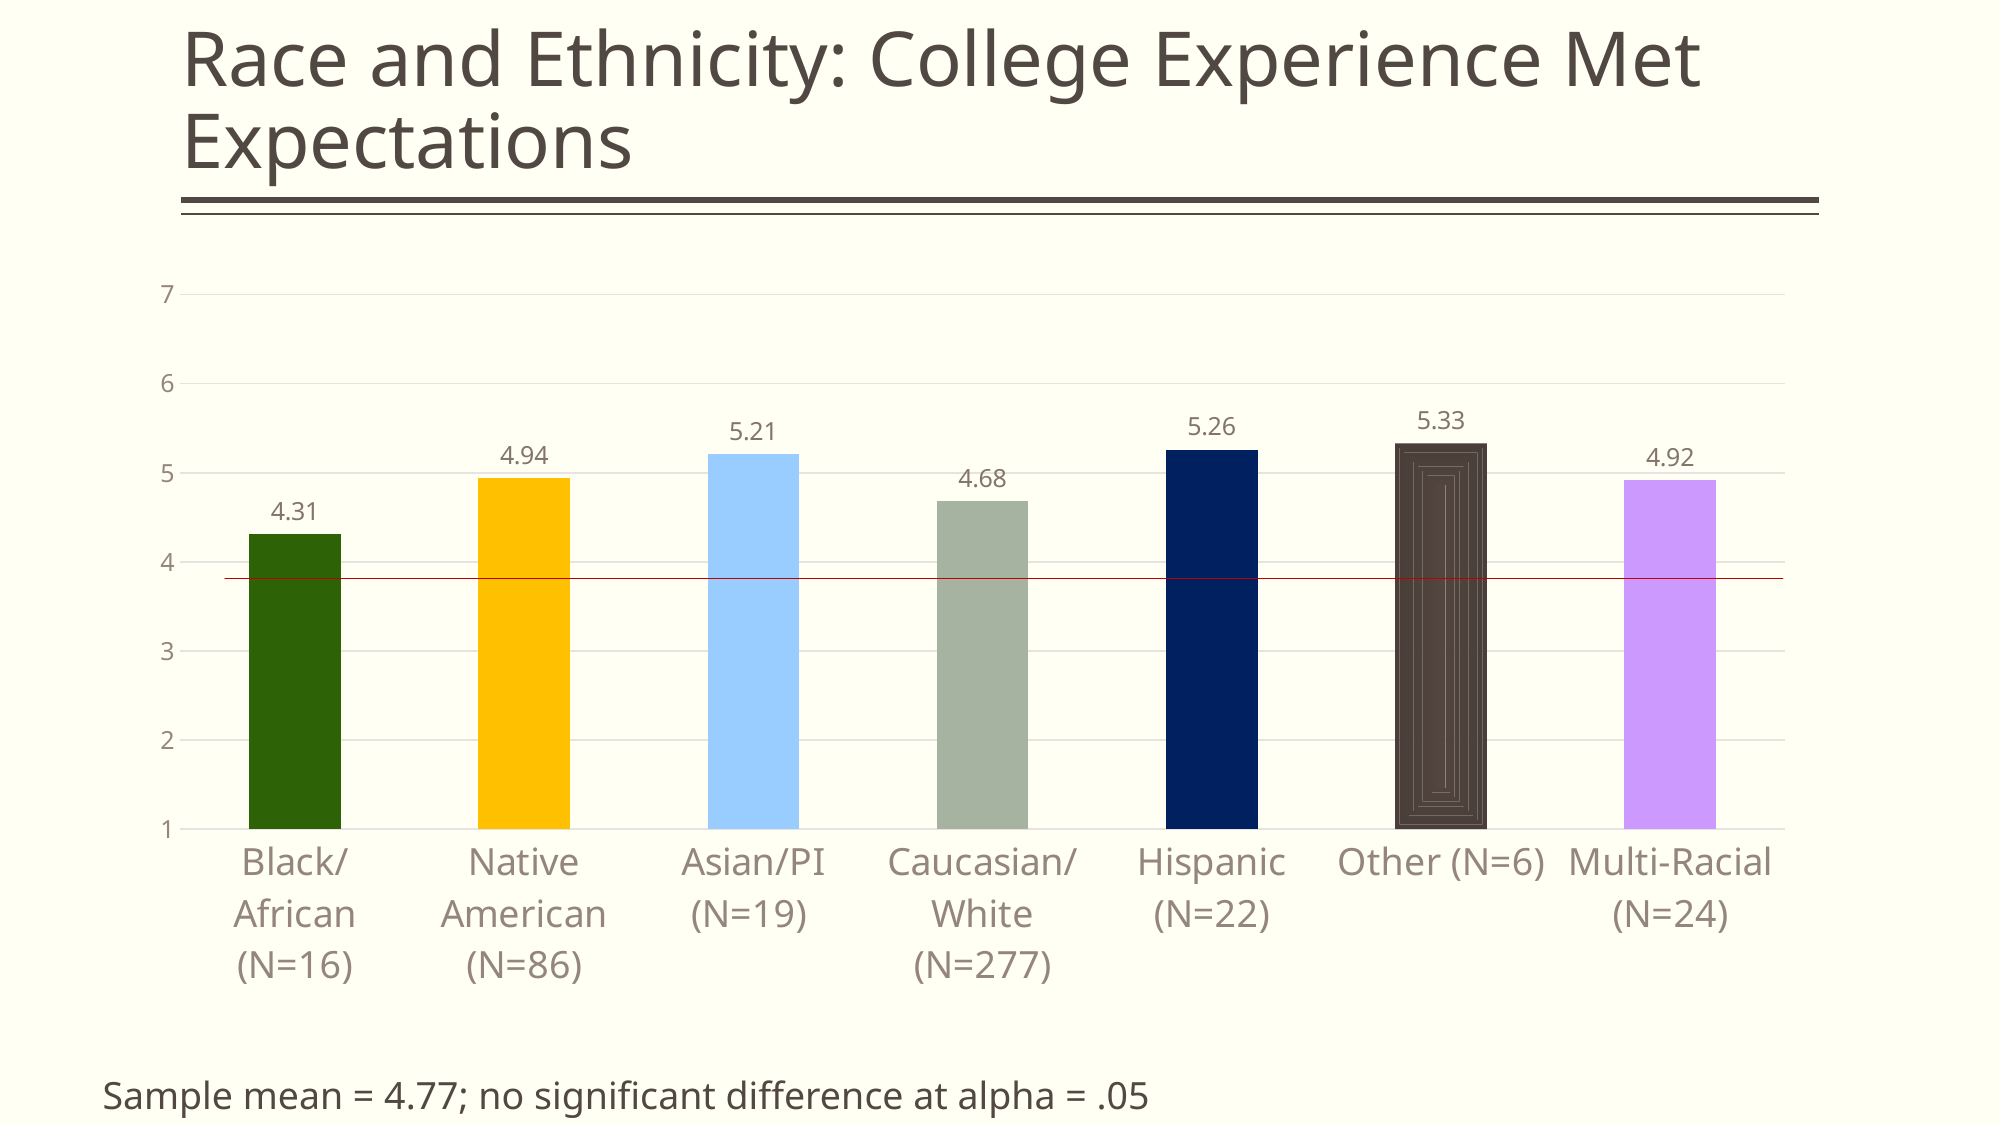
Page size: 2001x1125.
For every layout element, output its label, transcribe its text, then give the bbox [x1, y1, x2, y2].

text_box Sample mean = 4.77; no significant difference at alpha = .05 [87, 1064, 1166, 1125]
chart [126, 262, 1819, 1005]
title Race and Ethnicity: College Experience Met Expectations [181, 12, 1819, 193]
